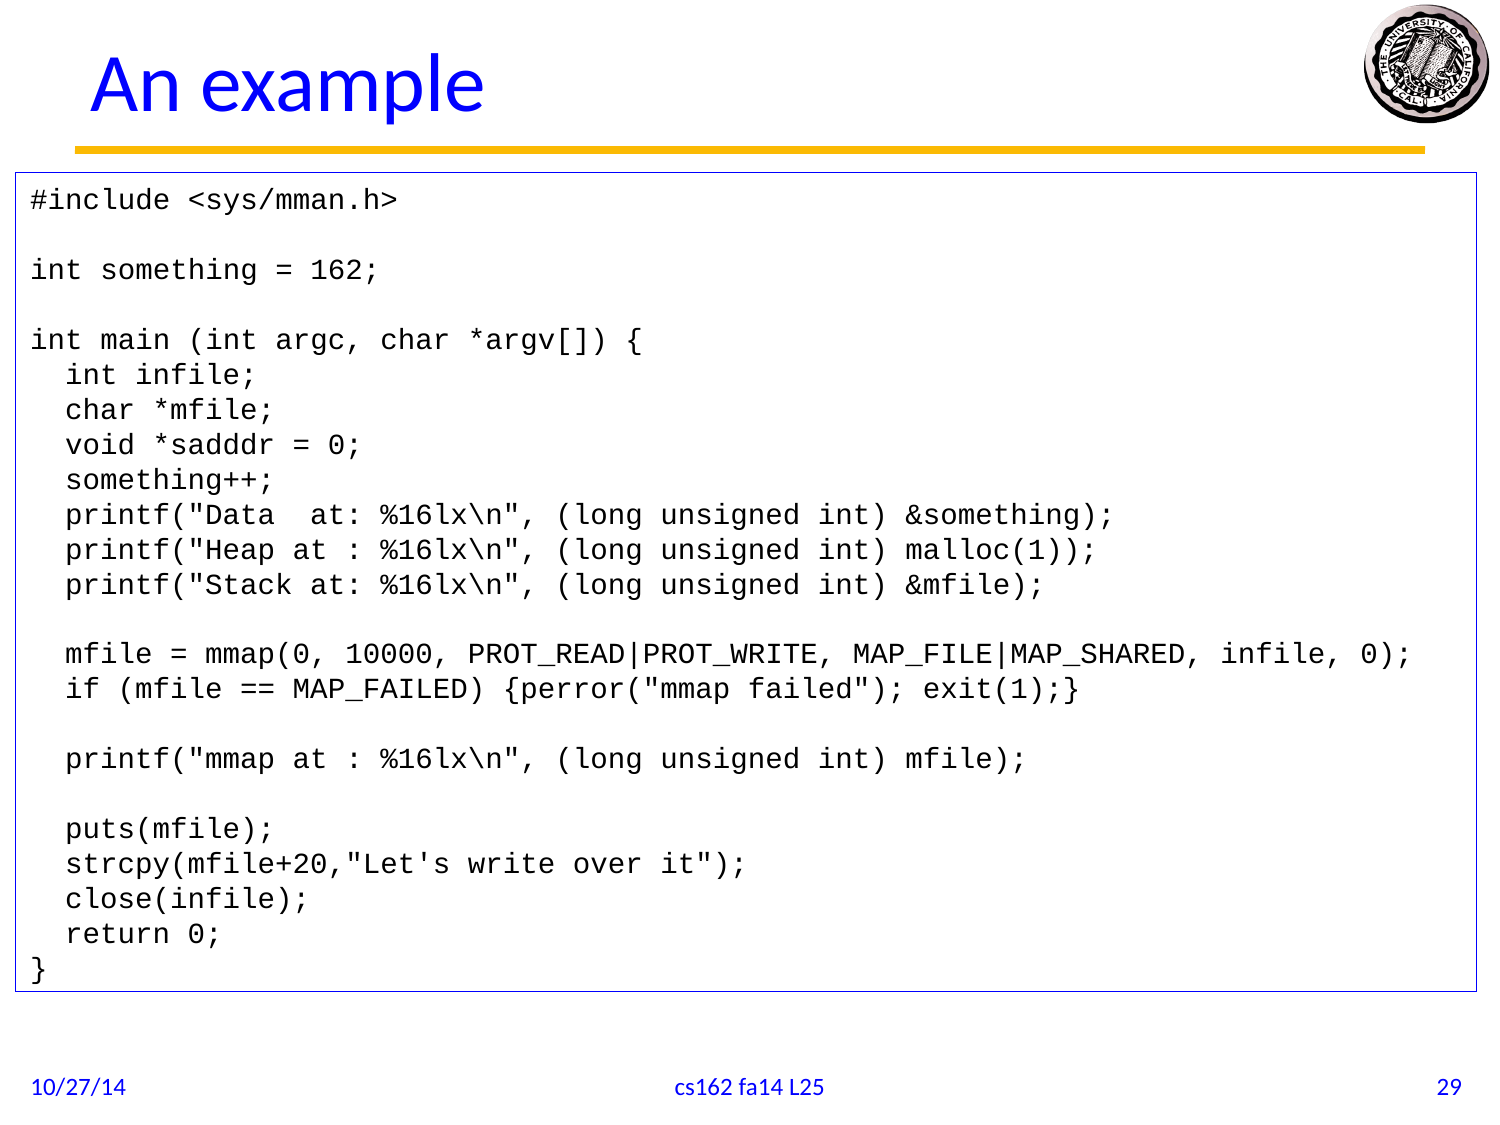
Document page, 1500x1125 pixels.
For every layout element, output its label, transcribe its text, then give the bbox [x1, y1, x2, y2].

picture [1350, 0, 1500, 127]
text_box #include <sys/mman.h> int something = 162; int main (int argc, char *argv[]) { int infile; char *mfile; void *sadddr = 0; something++; printf("Data at: %16lx\n", (long unsigned int) &something); printf("Heap at : %16lx\n", (long unsigned int) malloc(1)); printf("Stack at: %16lx\n", (long unsigned int) &mfile); mfile = mmap(0, 10000, PROT_READ|PROT_WRITE, MAP_FILE|MAP_SHARED, infile, 0); if (mfile == MAP_FAILED) {perror("mmap failed"); exit(1);} printf("mmap at : %16lx\n", (long unsigned int) mfile); puts(mfile); strcpy(mfile+20,"Let's write over it"); close(infile); return 0; } [15, 172, 1477, 992]
title An example [75, 6, 1425, 150]
footer cs162 fa14 L25 [512, 1055, 988, 1115]
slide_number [15, 1055, 366, 1115]
slide_number 29 [1127, 1055, 1478, 1115]
